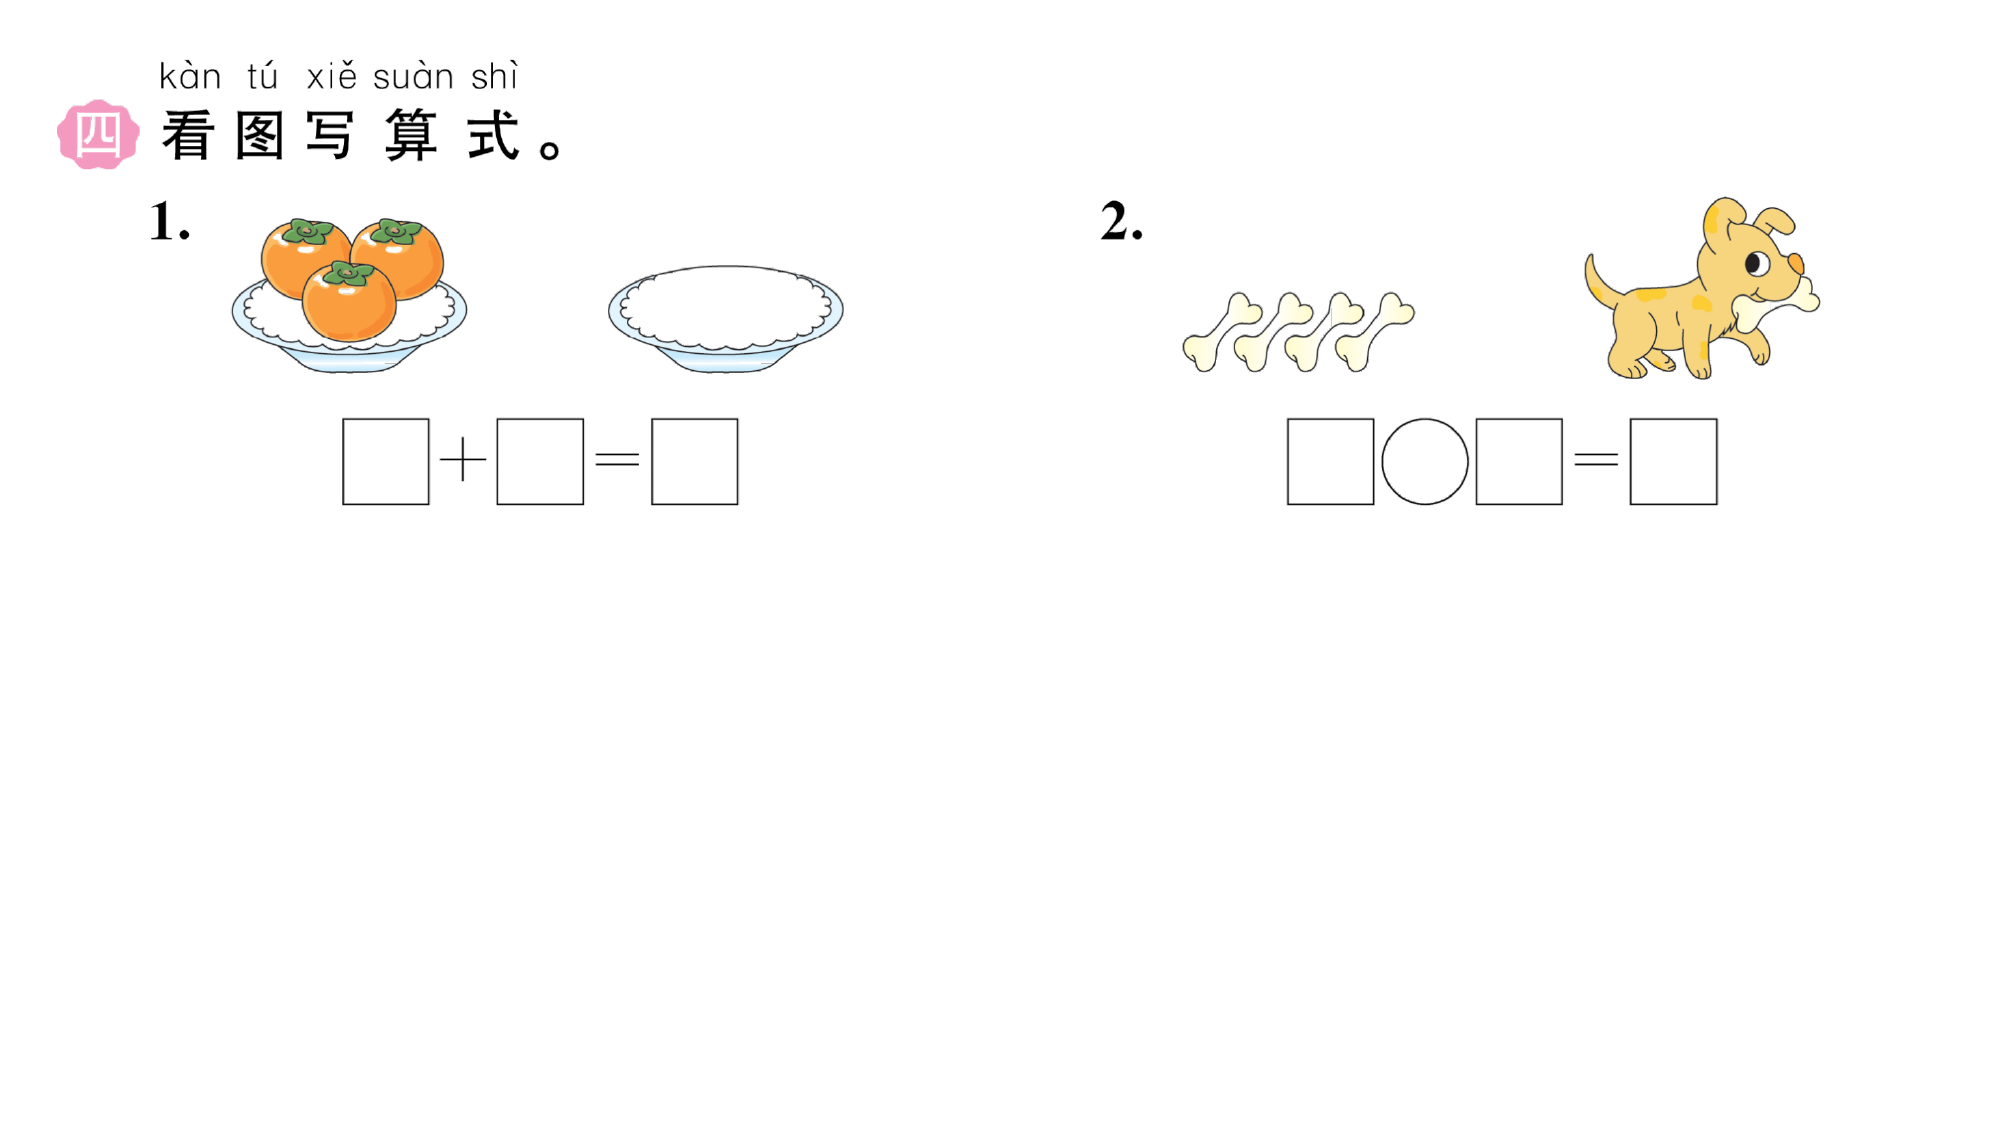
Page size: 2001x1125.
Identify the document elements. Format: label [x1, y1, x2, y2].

picture [53, 41, 1943, 523]
